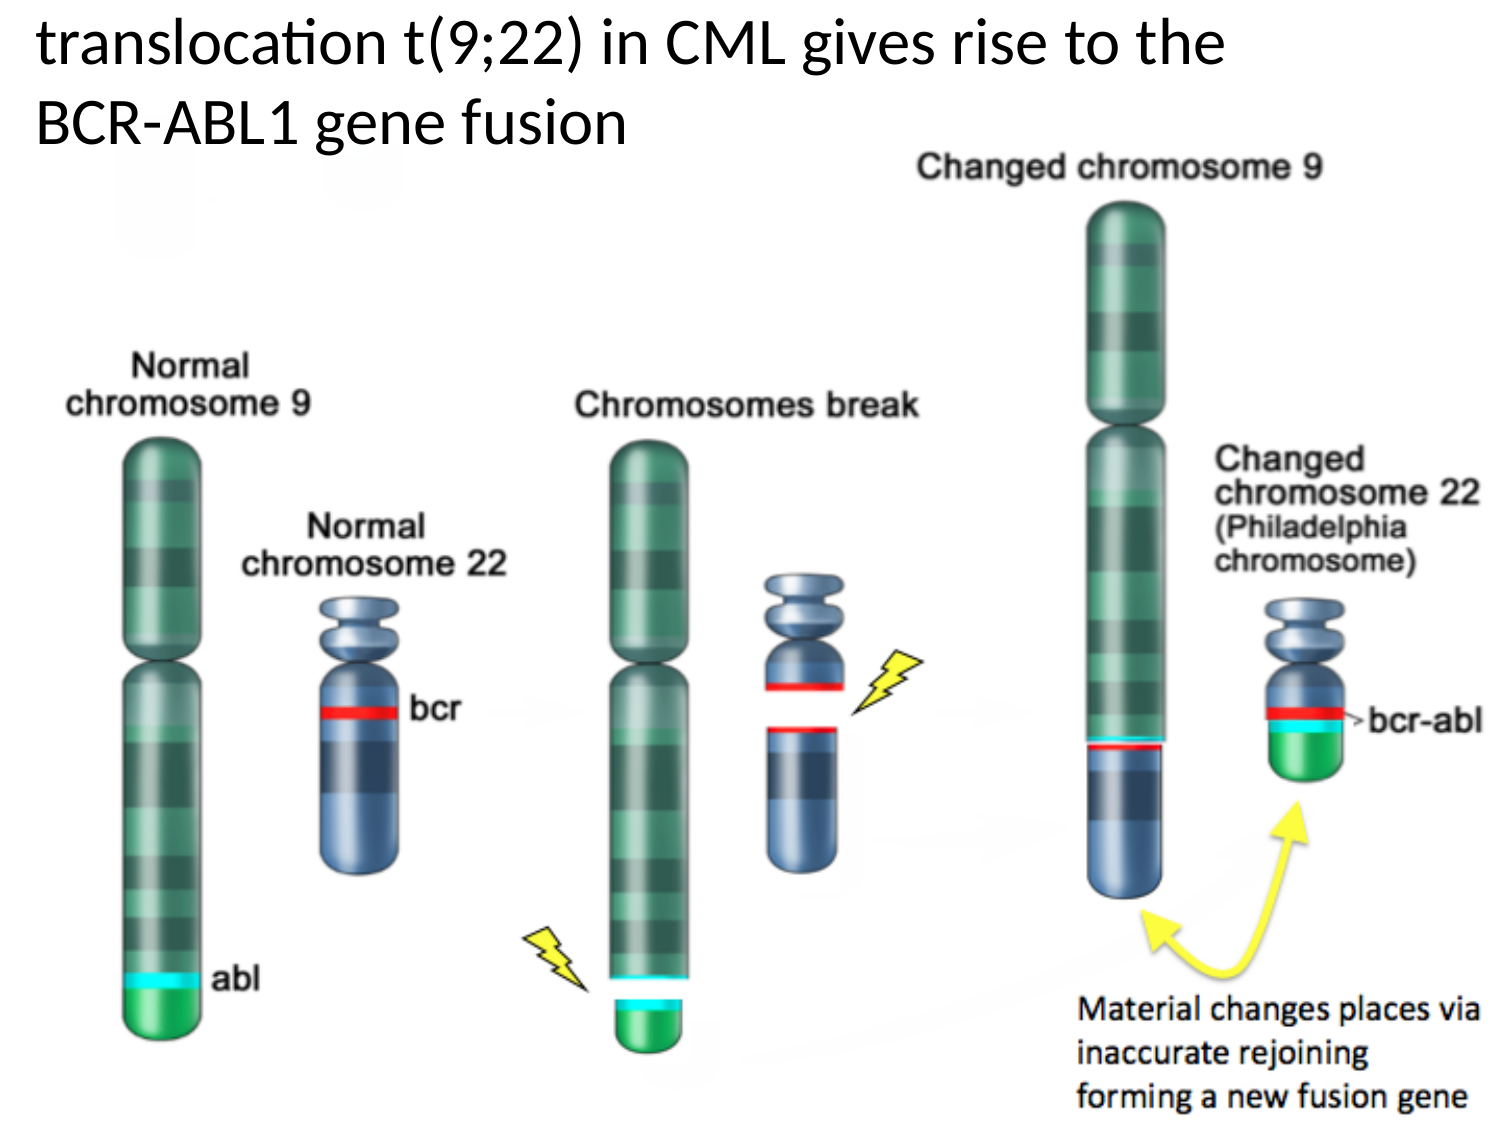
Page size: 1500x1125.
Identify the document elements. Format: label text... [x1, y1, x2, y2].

text_box translocation t(9;22) in CML gives rise to the BCR-ABL1 gene fusion [20, 0, 1321, 166]
picture [62, 116, 1500, 1125]
